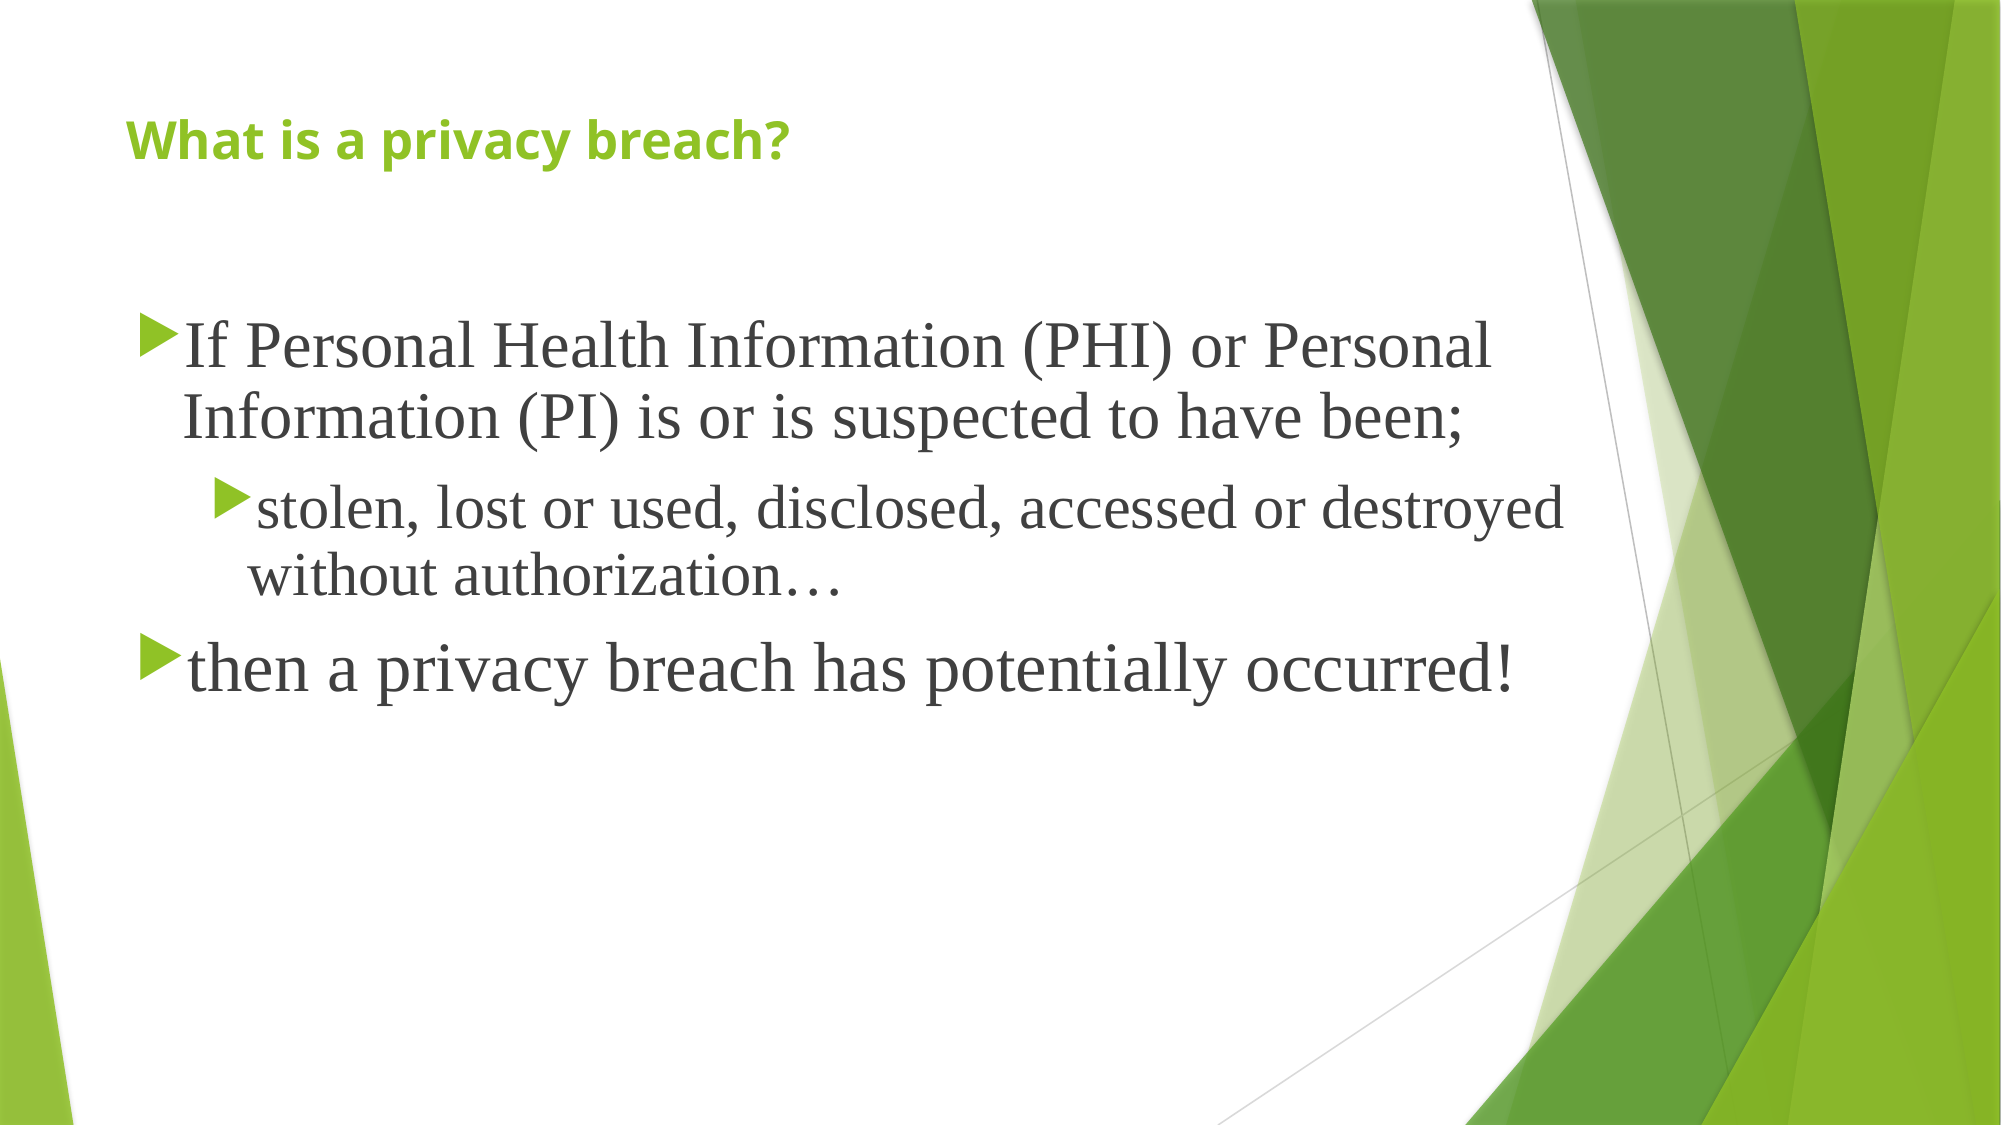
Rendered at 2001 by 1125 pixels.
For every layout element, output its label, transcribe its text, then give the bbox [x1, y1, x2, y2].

title What is a privacy breach? [111, 99, 1522, 243]
list If Personal Health Information (PHI) or Personal Information (PI) is or is suspected to have been; stolen, lost or used, disclosed, accessed or destroyed without authorization… then a privacy breach has potentially occurred! [45, 302, 1633, 883]
